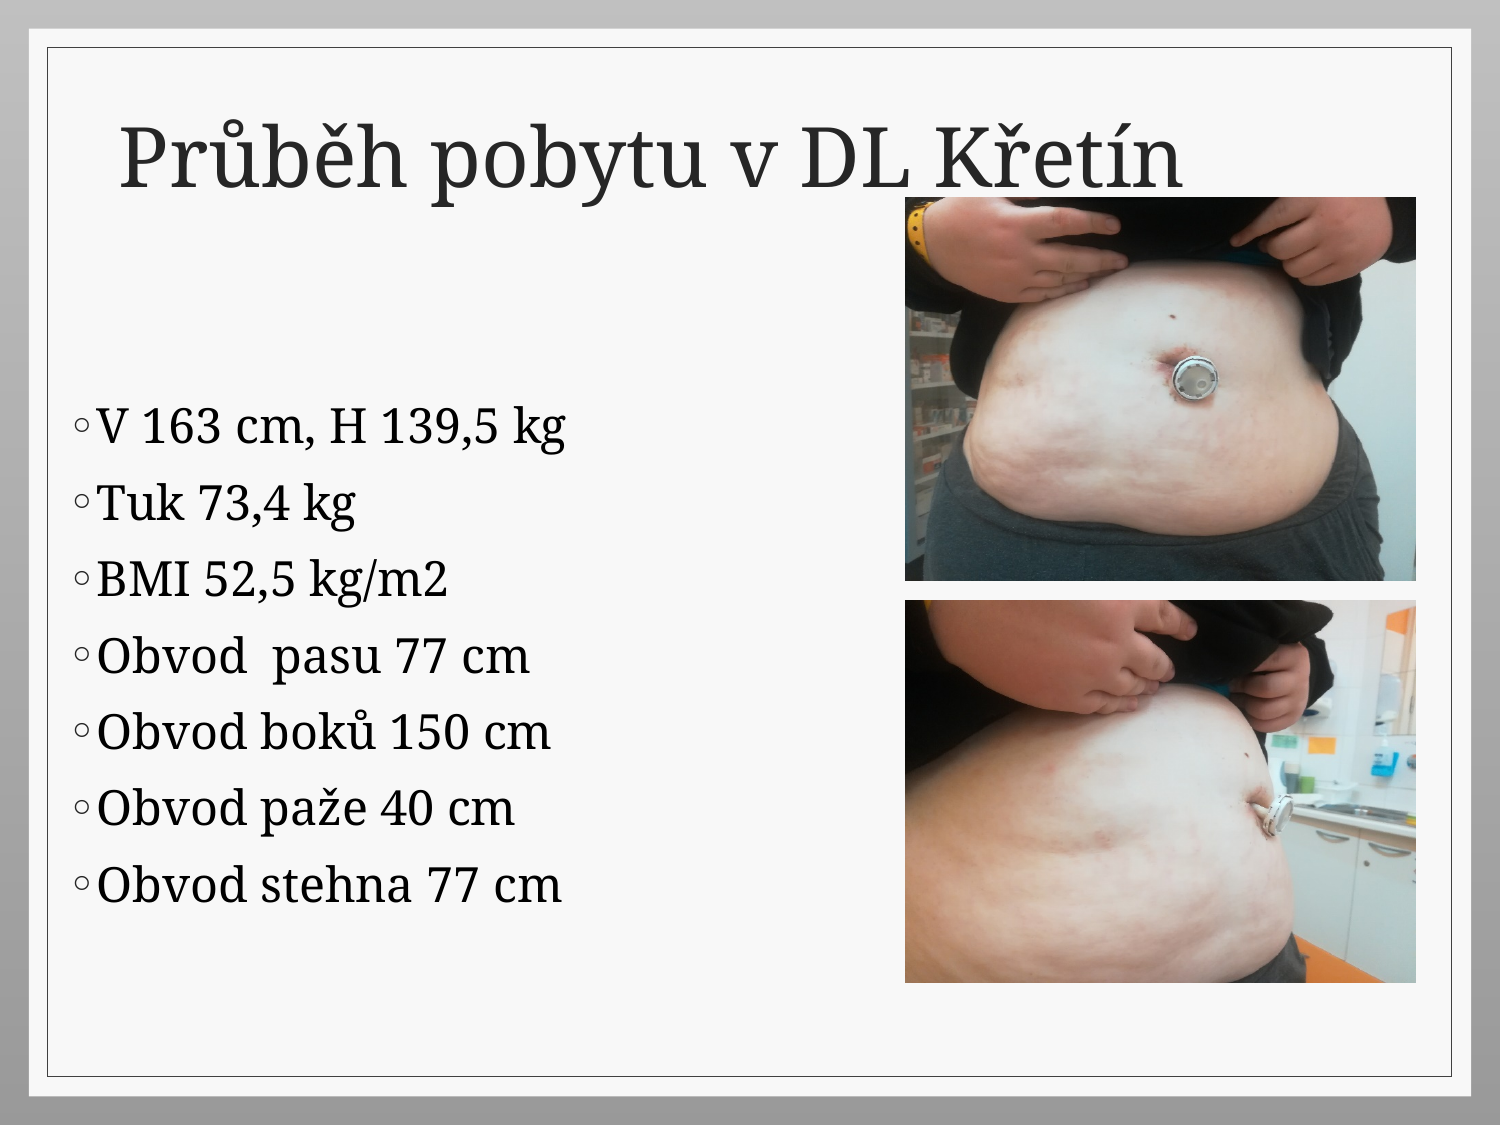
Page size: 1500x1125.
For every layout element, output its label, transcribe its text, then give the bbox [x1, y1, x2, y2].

picture [905, 600, 1416, 983]
list V 163 cm, H 139,5 kg Tuk 73,4 kg BMI 52,5 kg/m2 Obvod pasu 77 cm Obvod boků 150 cm Obvod paže 40 cm Obvod stehna 77 cm [52, 326, 1416, 1047]
picture [905, 197, 1416, 581]
title Průběh pobytu v DL Křetín [103, 48, 1364, 274]
